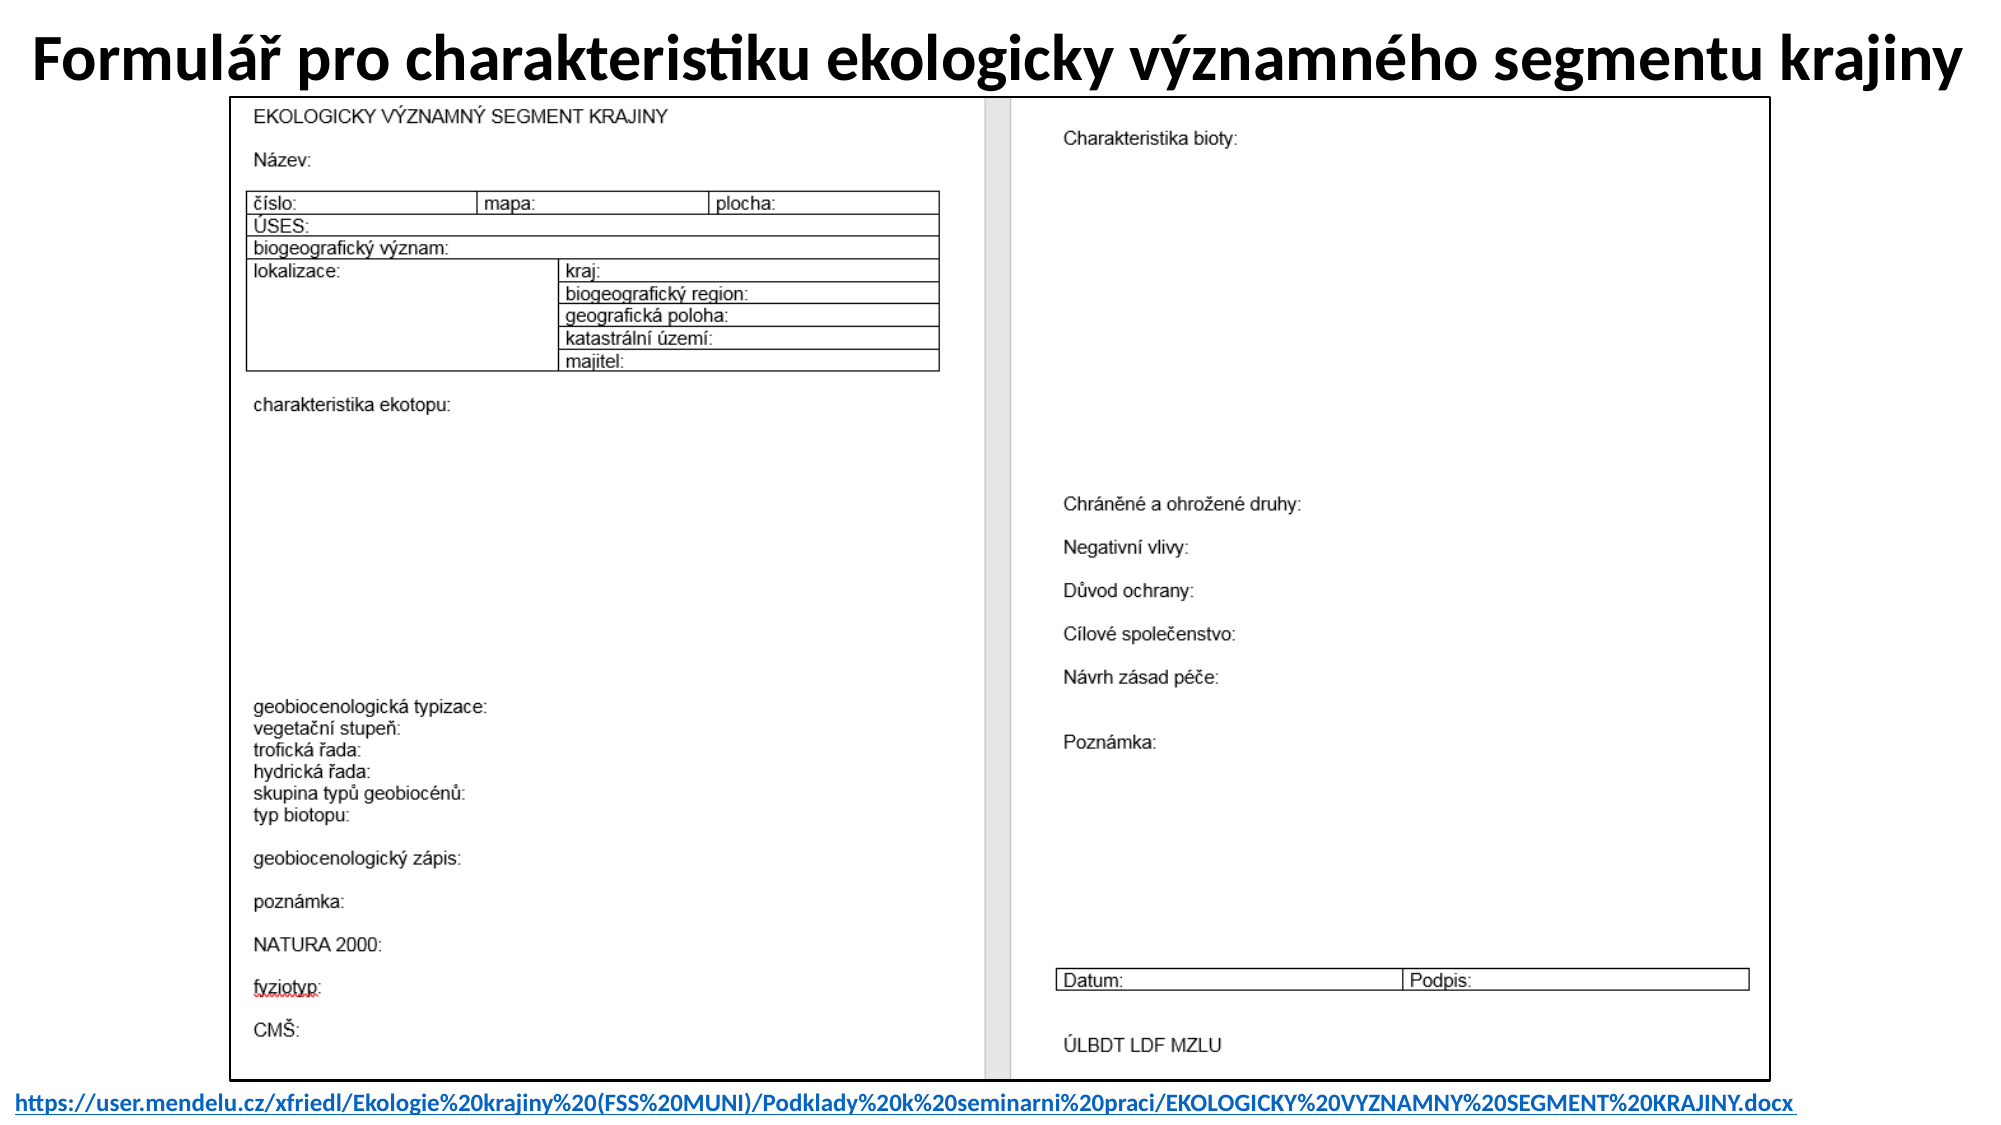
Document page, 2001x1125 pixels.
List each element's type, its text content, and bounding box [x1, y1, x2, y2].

picture [230, 97, 1770, 1080]
title Formulář pro charakteristiku ekologicky významného segmentu krajiny [0, 12, 2000, 106]
text_box https://user.mendelu.cz/xfriedl/Ekologie%20krajiny%20(FSS%20MUNI)/Podklady%20k%20seminarni%20praci/EKOLOGICKY%20VYZNAMNY%20SEGMENT%20KRAJINY.docx [0, 1079, 2000, 1125]
